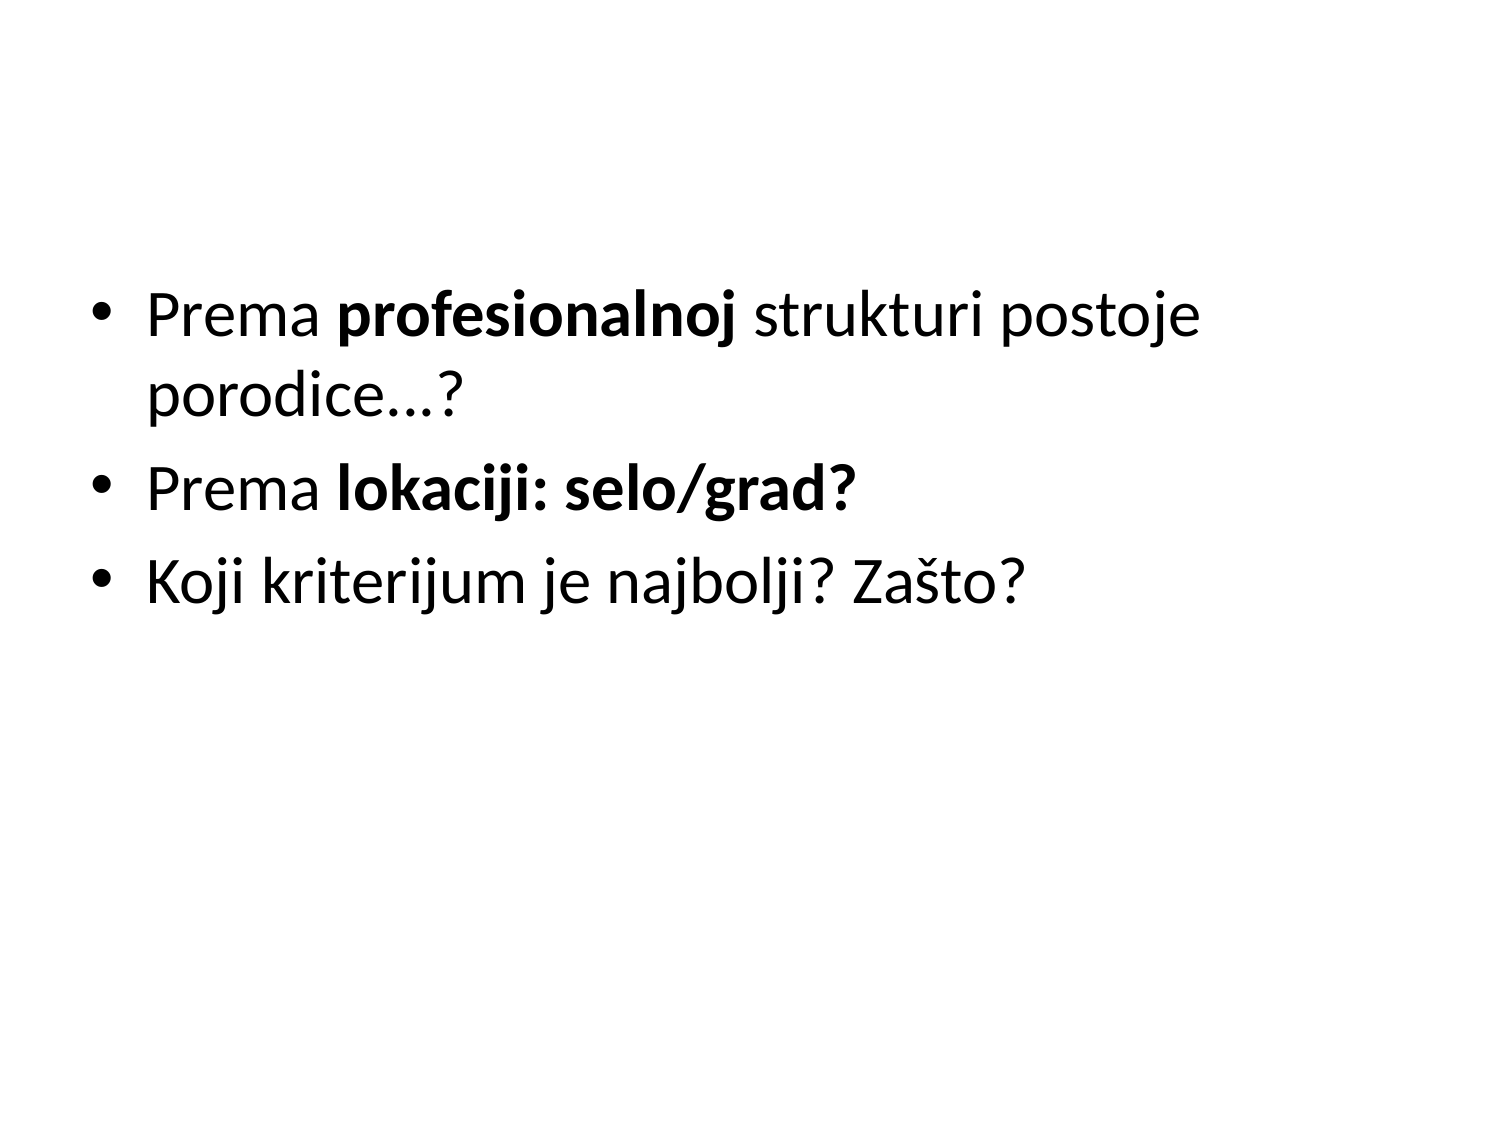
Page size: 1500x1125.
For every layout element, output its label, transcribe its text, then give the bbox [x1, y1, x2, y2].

list Prema profesionalnoj strukturi postoje porodice...? Prema lokaciji: selo/grad? Koji kriterijum je najbolji? Zašto? [75, 262, 1425, 1005]
